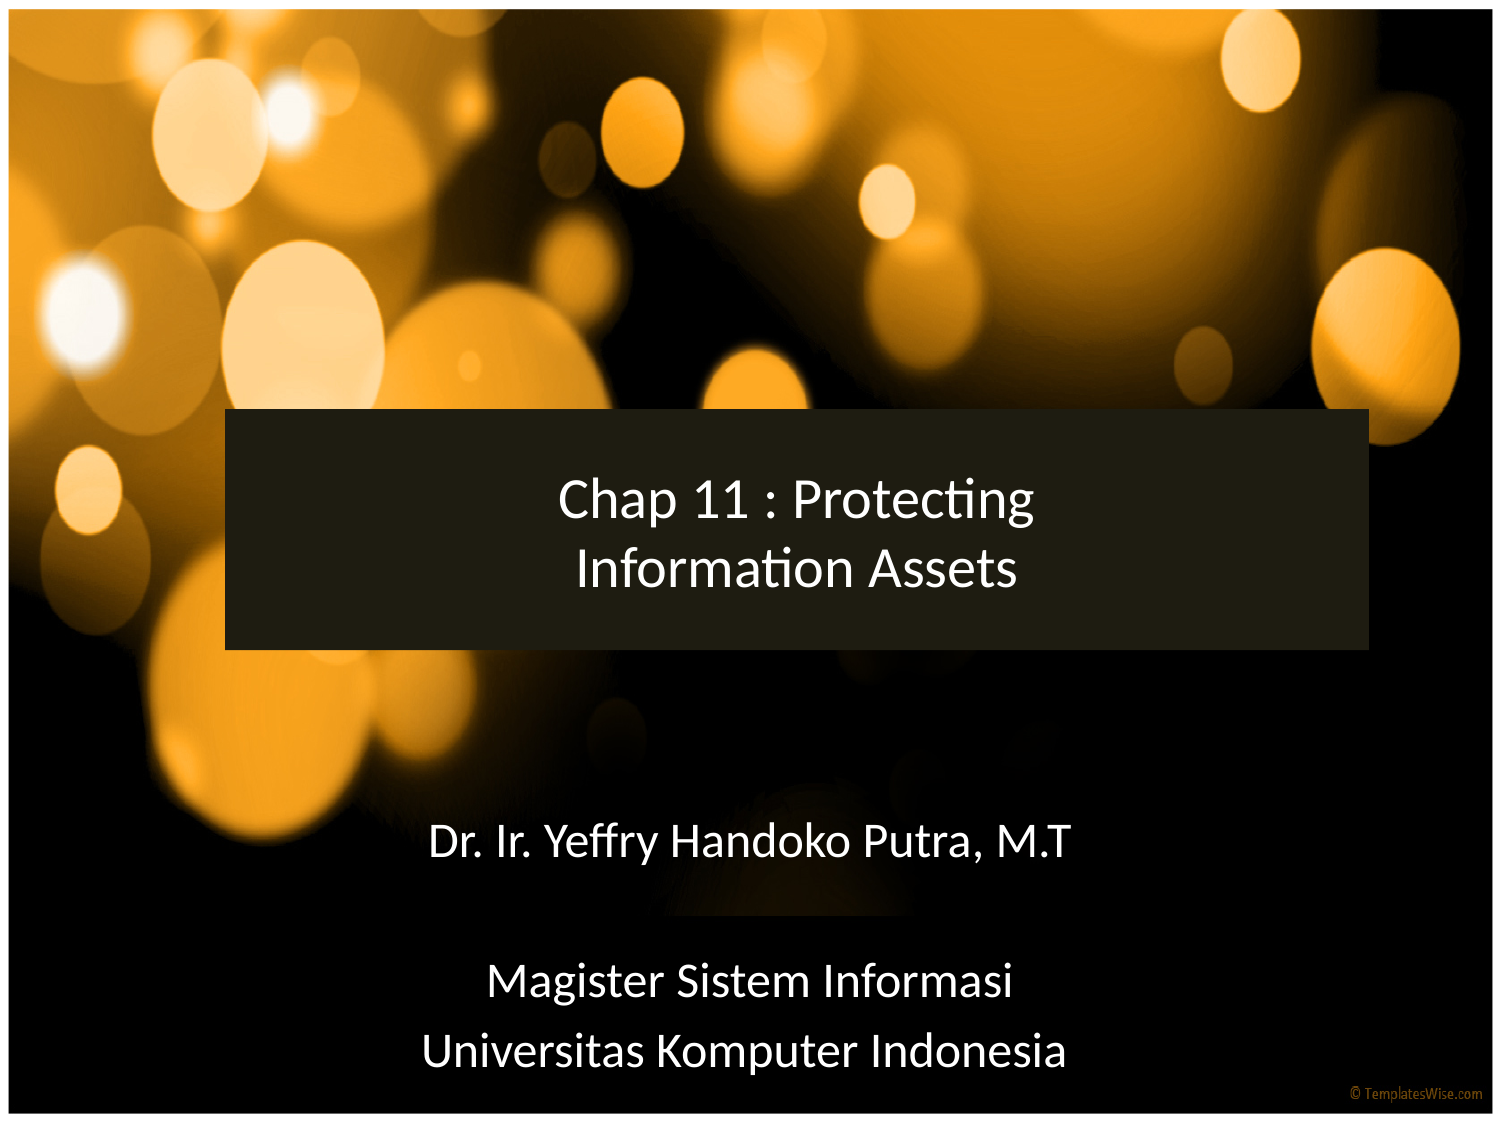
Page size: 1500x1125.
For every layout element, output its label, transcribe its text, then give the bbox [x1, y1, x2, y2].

title Chap 11 : Protecting Information Assets [225, 409, 1369, 651]
picture [0, 0, 1500, 1125]
subtitle Dr. Ir. Yeffry Handoko Putra, M.T Magister Sistem Informasi Universitas Komputer Indonesia [225, 800, 1275, 914]
